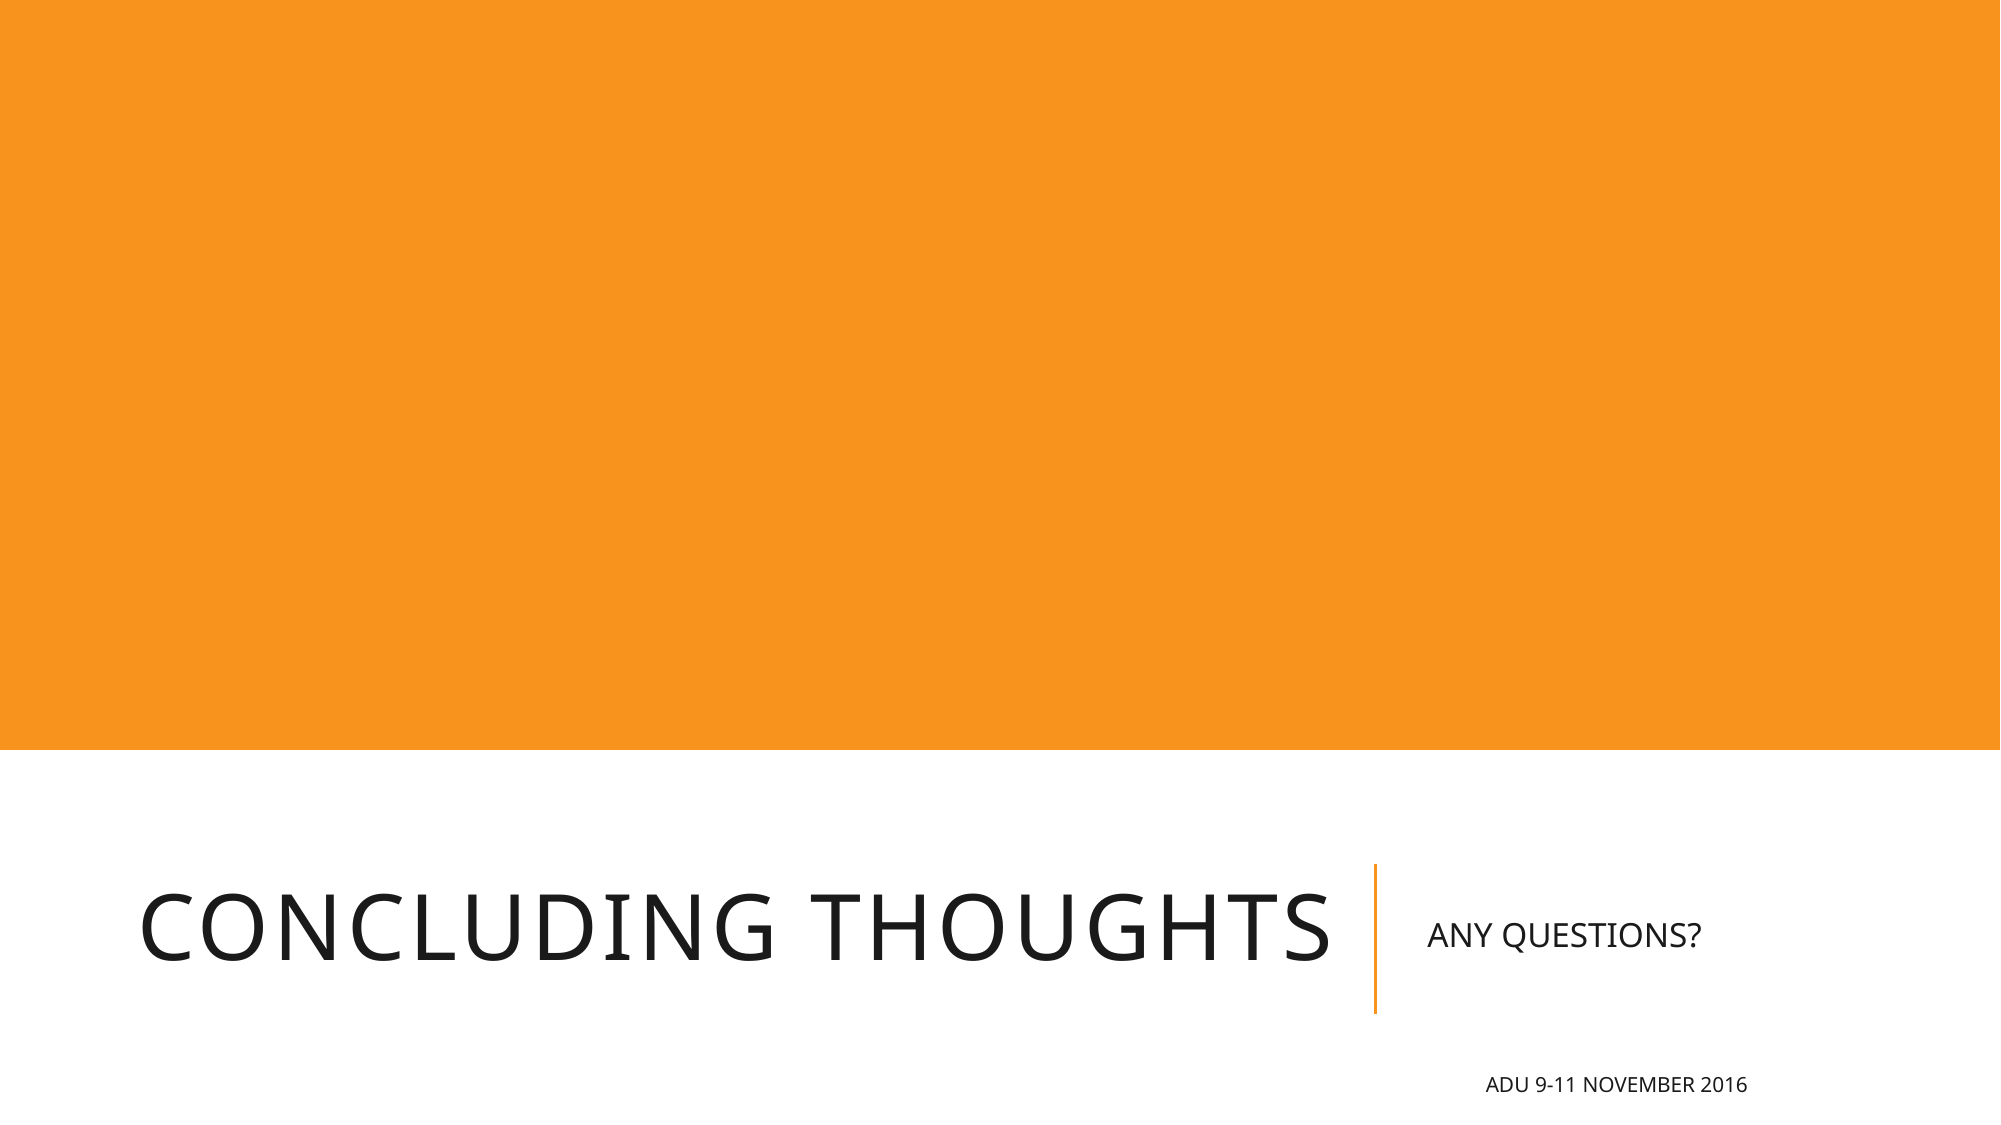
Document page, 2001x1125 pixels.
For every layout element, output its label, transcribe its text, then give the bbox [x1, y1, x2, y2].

title Concluding thoughts [75, 813, 1350, 1054]
footer ADU 9-11 November 2016 [794, 1061, 1763, 1107]
subtitle ANY QUESTIONS? [1412, 813, 1938, 1054]
